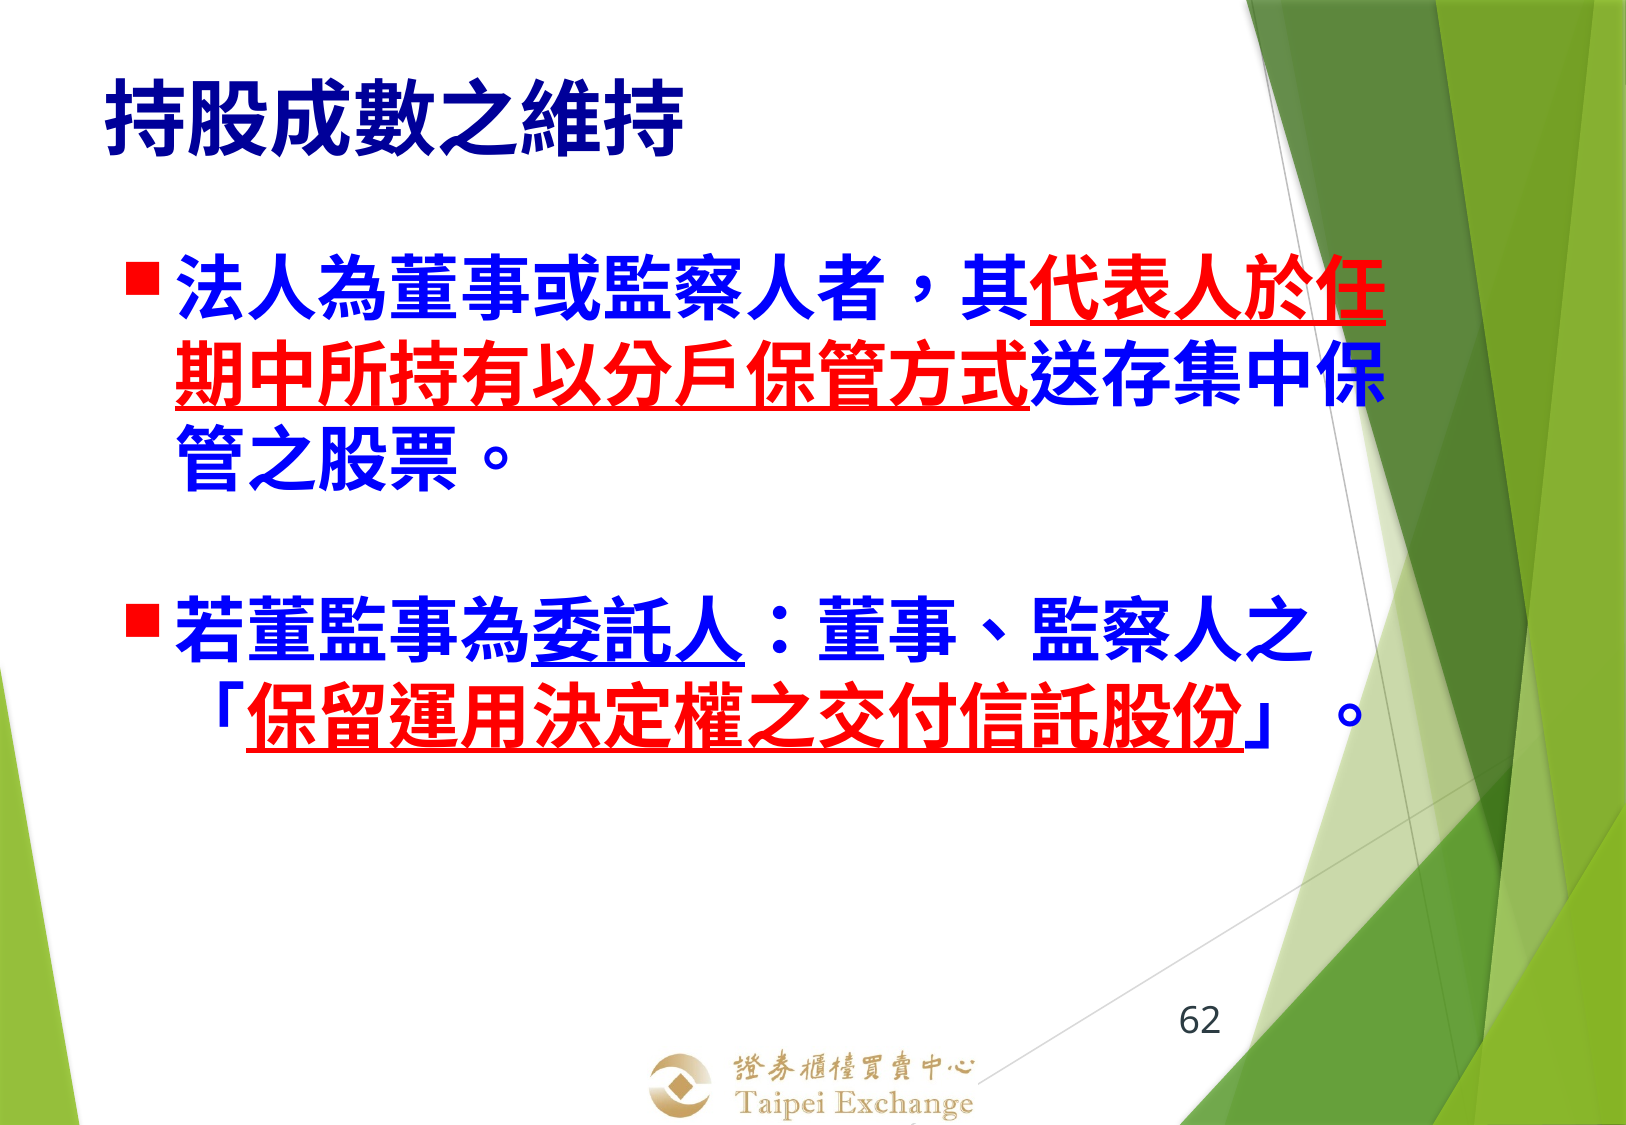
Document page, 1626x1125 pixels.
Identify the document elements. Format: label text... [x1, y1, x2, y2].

list 法人為董事或監察人者，其代表人於任期中所持有以分戶保管方式送存集中保管之股票。 若董監事為委託人：董事、監察人之「保留運用決定權之交付信託股份」。 [106, 235, 1463, 767]
text_box [300, 645, 1114, 752]
title 持股成數之維持 [88, 58, 1625, 224]
picture [647, 1046, 978, 1123]
slide_number 62 [1145, 991, 1237, 1051]
